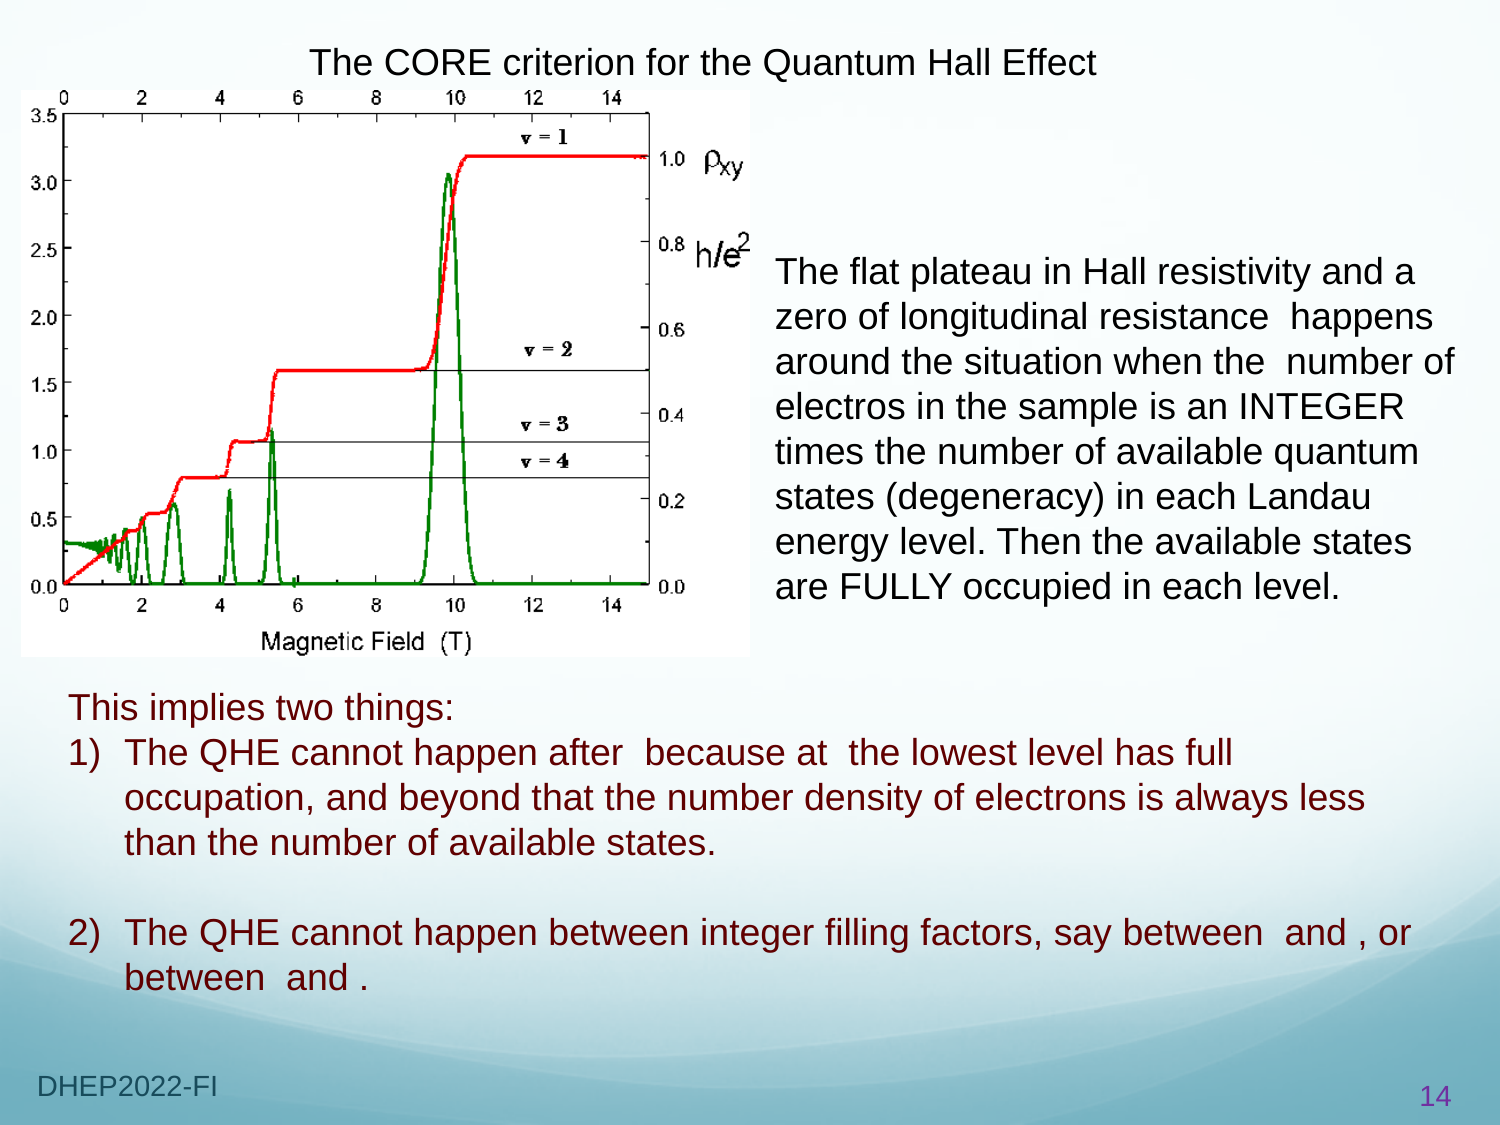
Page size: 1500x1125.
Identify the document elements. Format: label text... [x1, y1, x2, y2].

picture [20, 90, 751, 657]
text_box The CORE criterion for the Quantum Hall Effect [294, 30, 1113, 90]
text_box The flat plateau in Hall resistivity and a zero of longitudinal resistance happens around the situation when the number of electros in the sample is an INTEGER times the number of available quantum states (degeneracy) in each Landau energy level. Then the available states are FULLY occupied in each level. [764, 239, 1474, 615]
slide_number 14 [1116, 1065, 1467, 1125]
